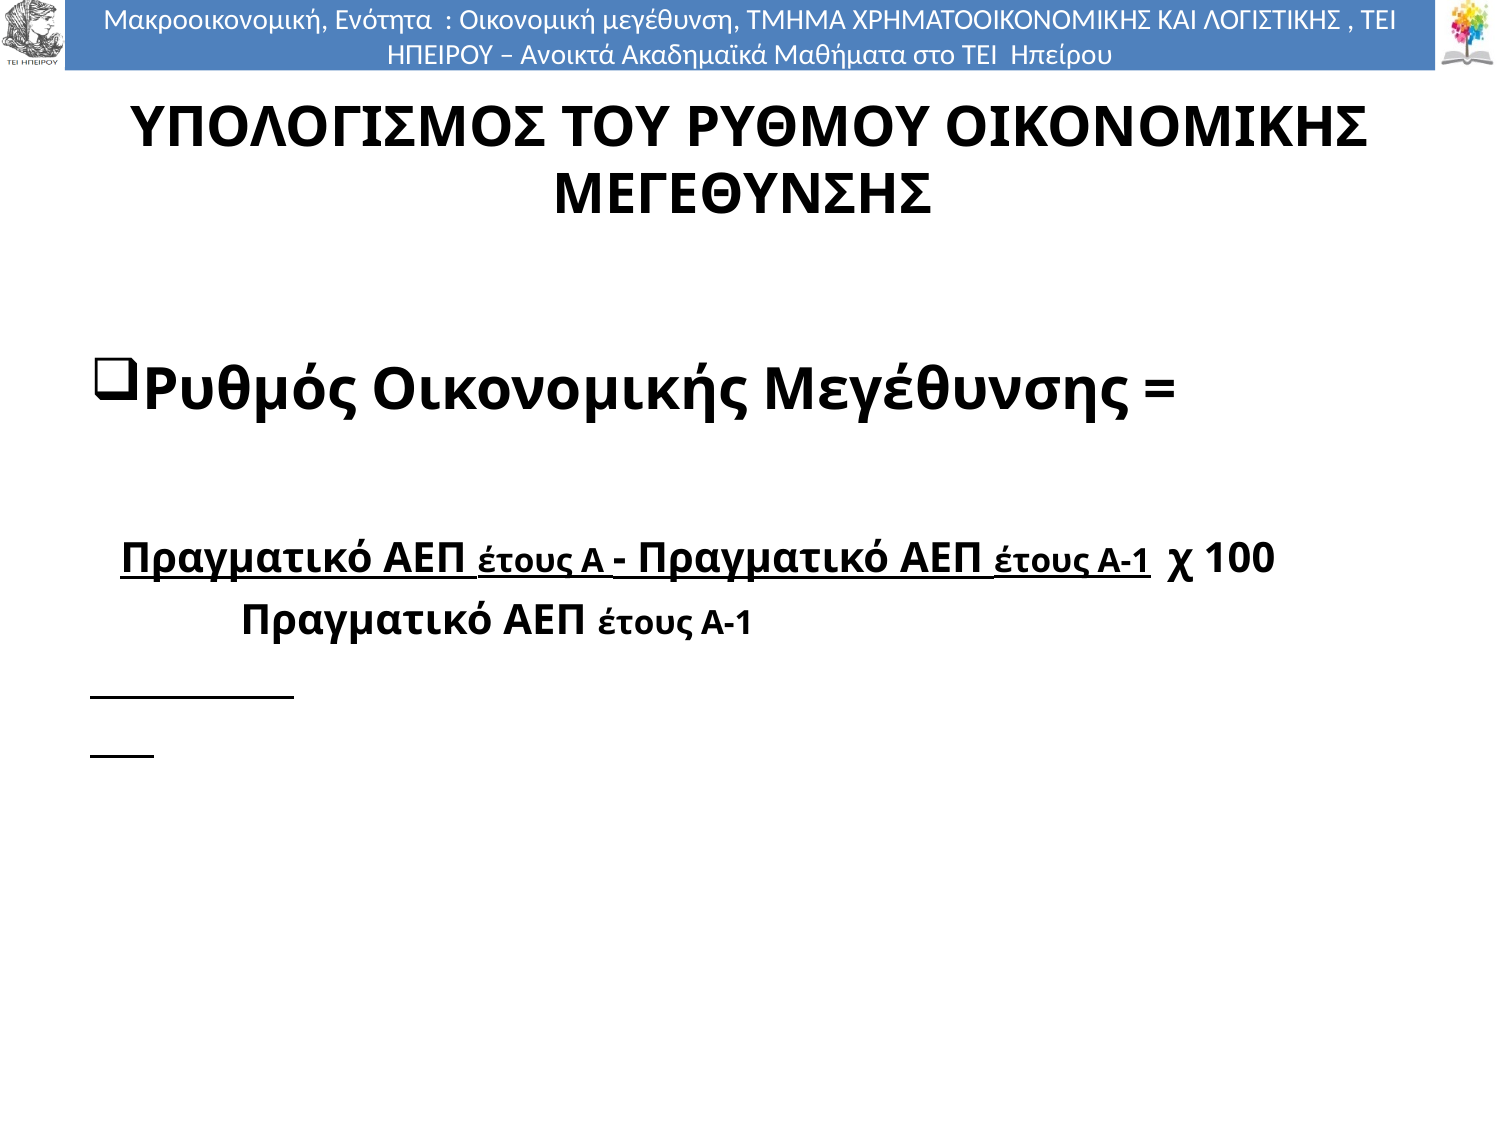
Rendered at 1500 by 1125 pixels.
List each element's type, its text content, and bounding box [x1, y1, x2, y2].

picture [0, 0, 66, 67]
text_box Ρυθμός Οικονομικής Μεγέθυνσης = Πραγματικό ΑΕΠ έτους Α - Πραγματικό ΑΕΠ έτους Α-1 χ 100 Πραγματικό ΑΕΠ έτους Α-1 [75, 262, 1459, 1005]
picture [1434, 0, 1500, 67]
text_box ΥΠΟΛΟΓΙΣΜΟΣ ΤΟΥ ΡΥΘΜΟΥ ΟΙΚΟΝΟΜΙΚΗΣ ΜΕΓΕΘΥΝΣΗΣ [74, 82, 1425, 233]
text_box Μακροοικονομική, Ενότητα : Οικονομική μεγέθυνση, ΤΜΗΜΑ ΧΡΗΜΑΤΟΟΙΚΟΝΟΜΙΚΉΣ ΚΑΙ ΛΟΓΙΣΤΙΚΗΣ , ΤΕΙ ΗΠΕΙΡΟΥ – Ανοικτά Ακαδημαϊκά Μαθήματα στο ΤΕΙ Ηπείρου [67, 0, 1432, 72]
